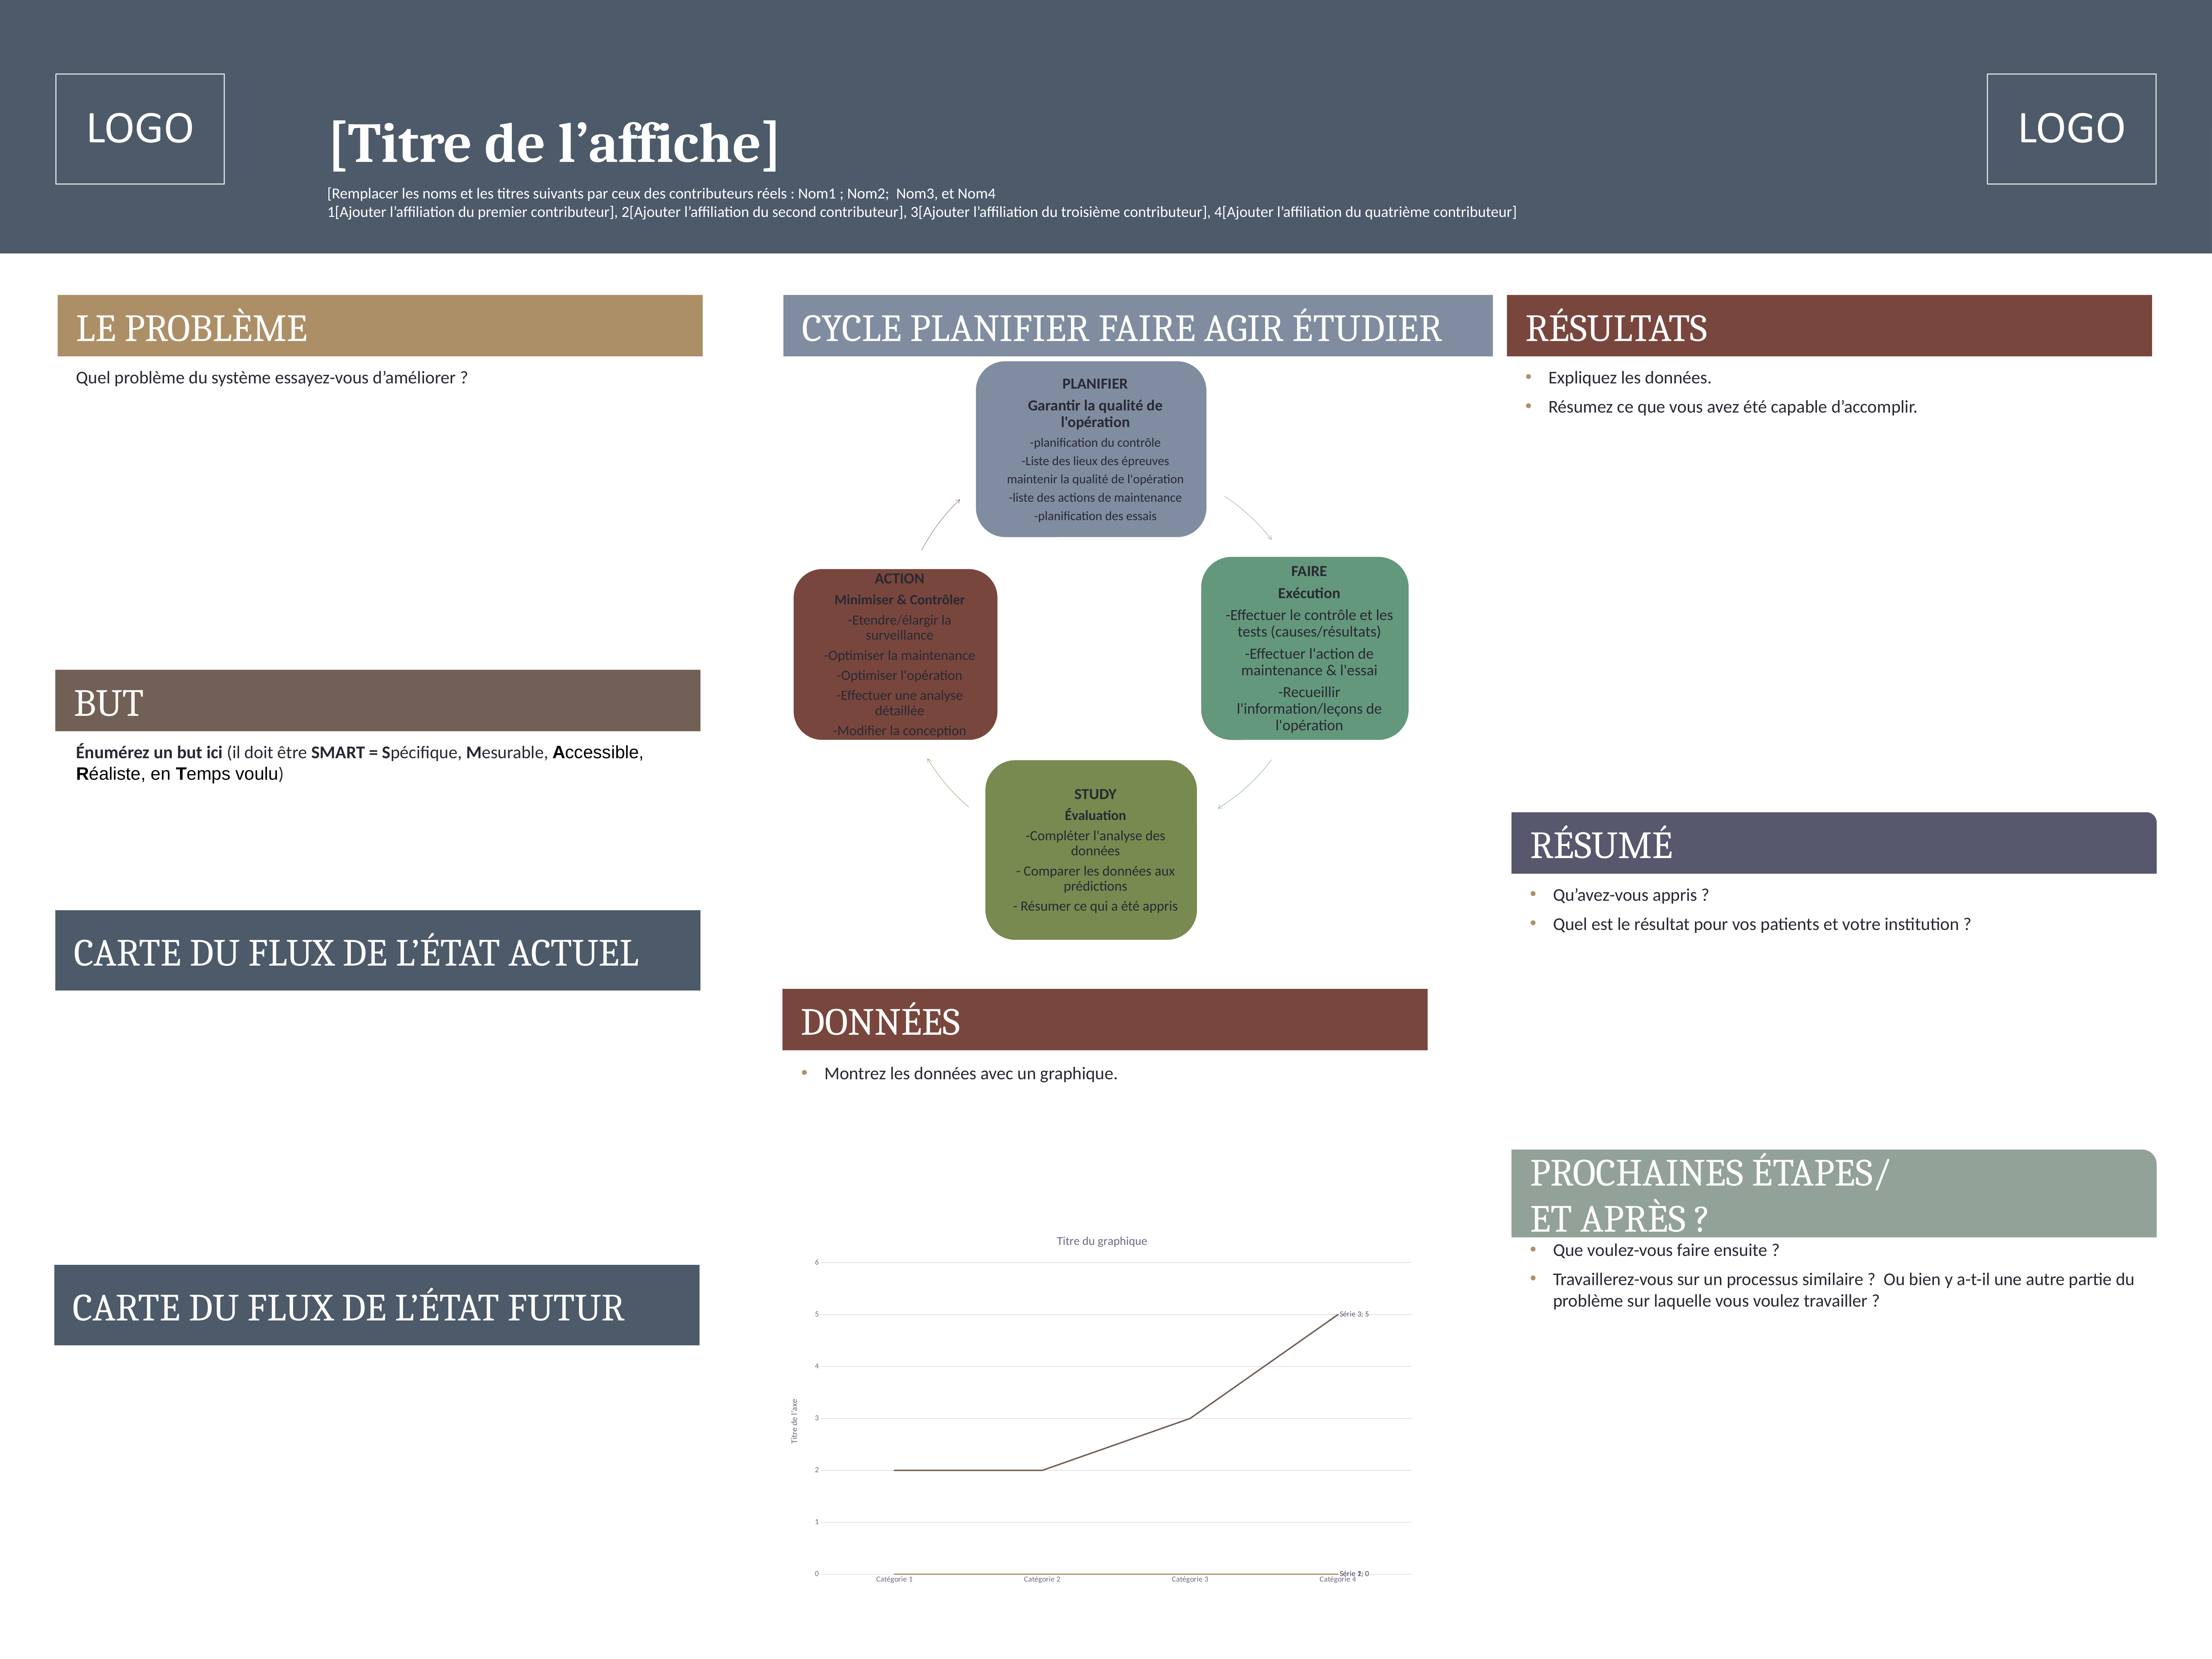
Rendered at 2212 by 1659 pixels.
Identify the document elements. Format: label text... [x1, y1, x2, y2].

list résultats [1507, 295, 2152, 356]
list Cycle Planifier faire Agir étudier [783, 295, 1493, 356]
list Qu’avez-vous appris ? Quel est le résultat pour vos patients et votre institution ? [1512, 873, 2157, 1126]
list Montrez les données avec un graphique. [783, 1052, 1416, 1198]
chart [779, 1222, 1425, 1591]
list Quel problème du système essayez-vous d’améliorer ? [57, 356, 703, 655]
list CARTE du flux de l’état actuel [55, 910, 700, 991]
picture [1987, 73, 2157, 185]
text_box Résumé [1511, 812, 2157, 874]
list but [55, 670, 700, 731]
list CARTE du flux de l’état futur [54, 1265, 700, 1345]
picture [55, 73, 225, 185]
title [Titre de l’affiche] [323, 50, 1889, 177]
list Que voulez-vous faire ensuite ? Travaillerez-vous sur un processus similaire ? Ou bien y a-t-il une autre partie du problème sur laquelle vous voulez travailler ? [1512, 1229, 2157, 1506]
list [Remplacer les noms et les titres suivants par ceux des contributeurs réels : Nom1 ; Nom2; Nom3, et Nom4 1[Ajouter l’affiliation du premier contributeur], 2[Ajouter l’affiliation du second contributeur], 3[Ajouter l’affiliation du troisième contributeur], 4[Ajouter l’affiliation du quatrième contributeur] [323, 181, 1889, 223]
text_box Prochaines Étapes/ et après ? [1511, 1149, 2157, 1237]
list Données [782, 989, 1428, 1050]
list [769, 389, 1415, 912]
list Énumérez un but ici (il doit être SMART = Spécifique, Mesurable, Accessible, Réaliste, en Temps voulu) [57, 731, 703, 843]
list Le problème [57, 295, 703, 356]
list Expliquez les données. Résumez ce que vous avez été capable d’accomplir. [1507, 356, 2152, 771]
